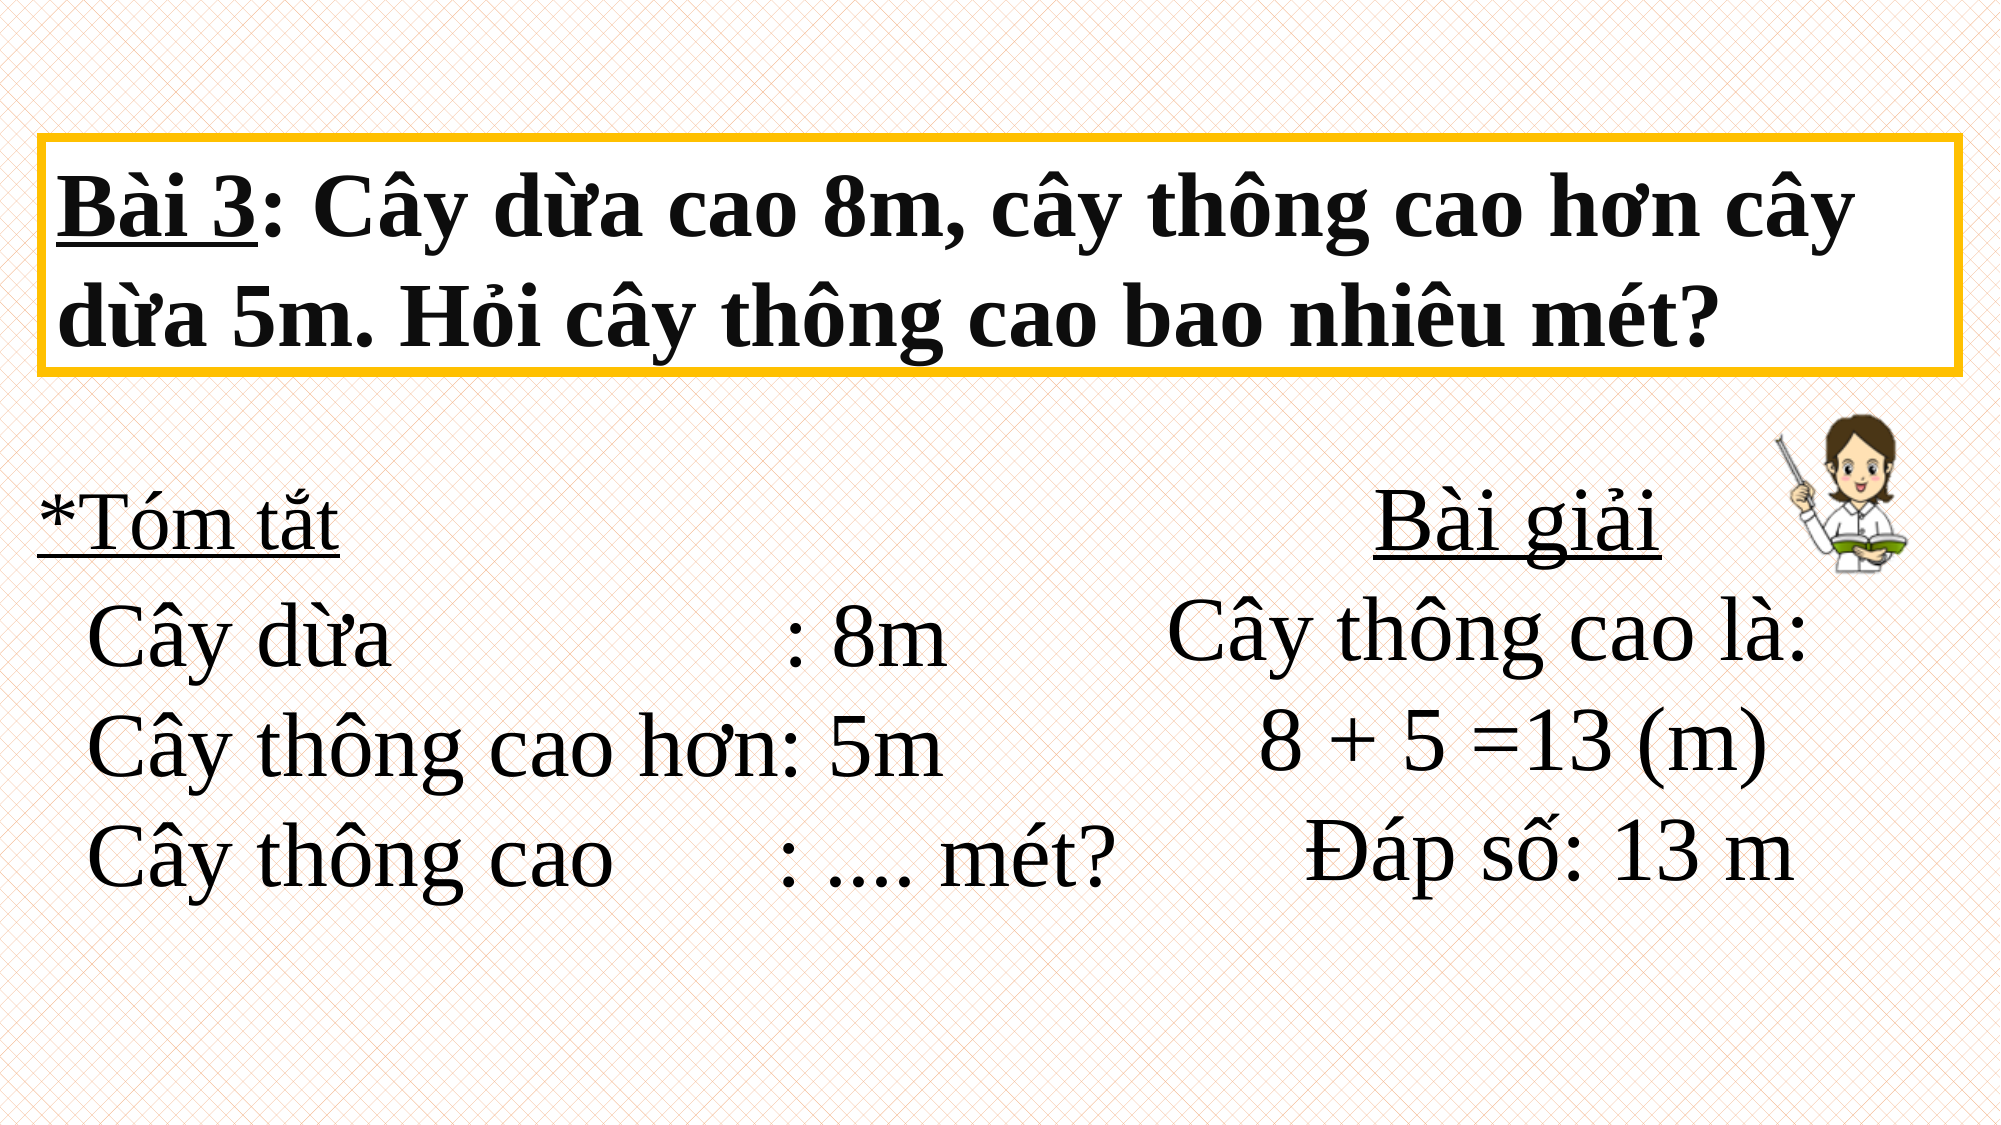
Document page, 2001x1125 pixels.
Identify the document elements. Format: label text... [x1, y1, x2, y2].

picture [1755, 390, 1963, 597]
text_box Cây dừa : 8m Cây thông cao hơn: 5m Cây thông cao : .... mét? [71, 567, 1780, 913]
text_box Bài 3: Cây dừa cao 8m, cây thông cao hơn cây dừa 5m. Hỏi cây thông cao bao nhiêu mét? [41, 137, 1959, 373]
text_box Bài giải Cây thông cao là: 8 + 5 =13 (m) Đáp số: 13 m [1151, 451, 2000, 906]
text_box *Tóm tắt [22, 458, 807, 574]
